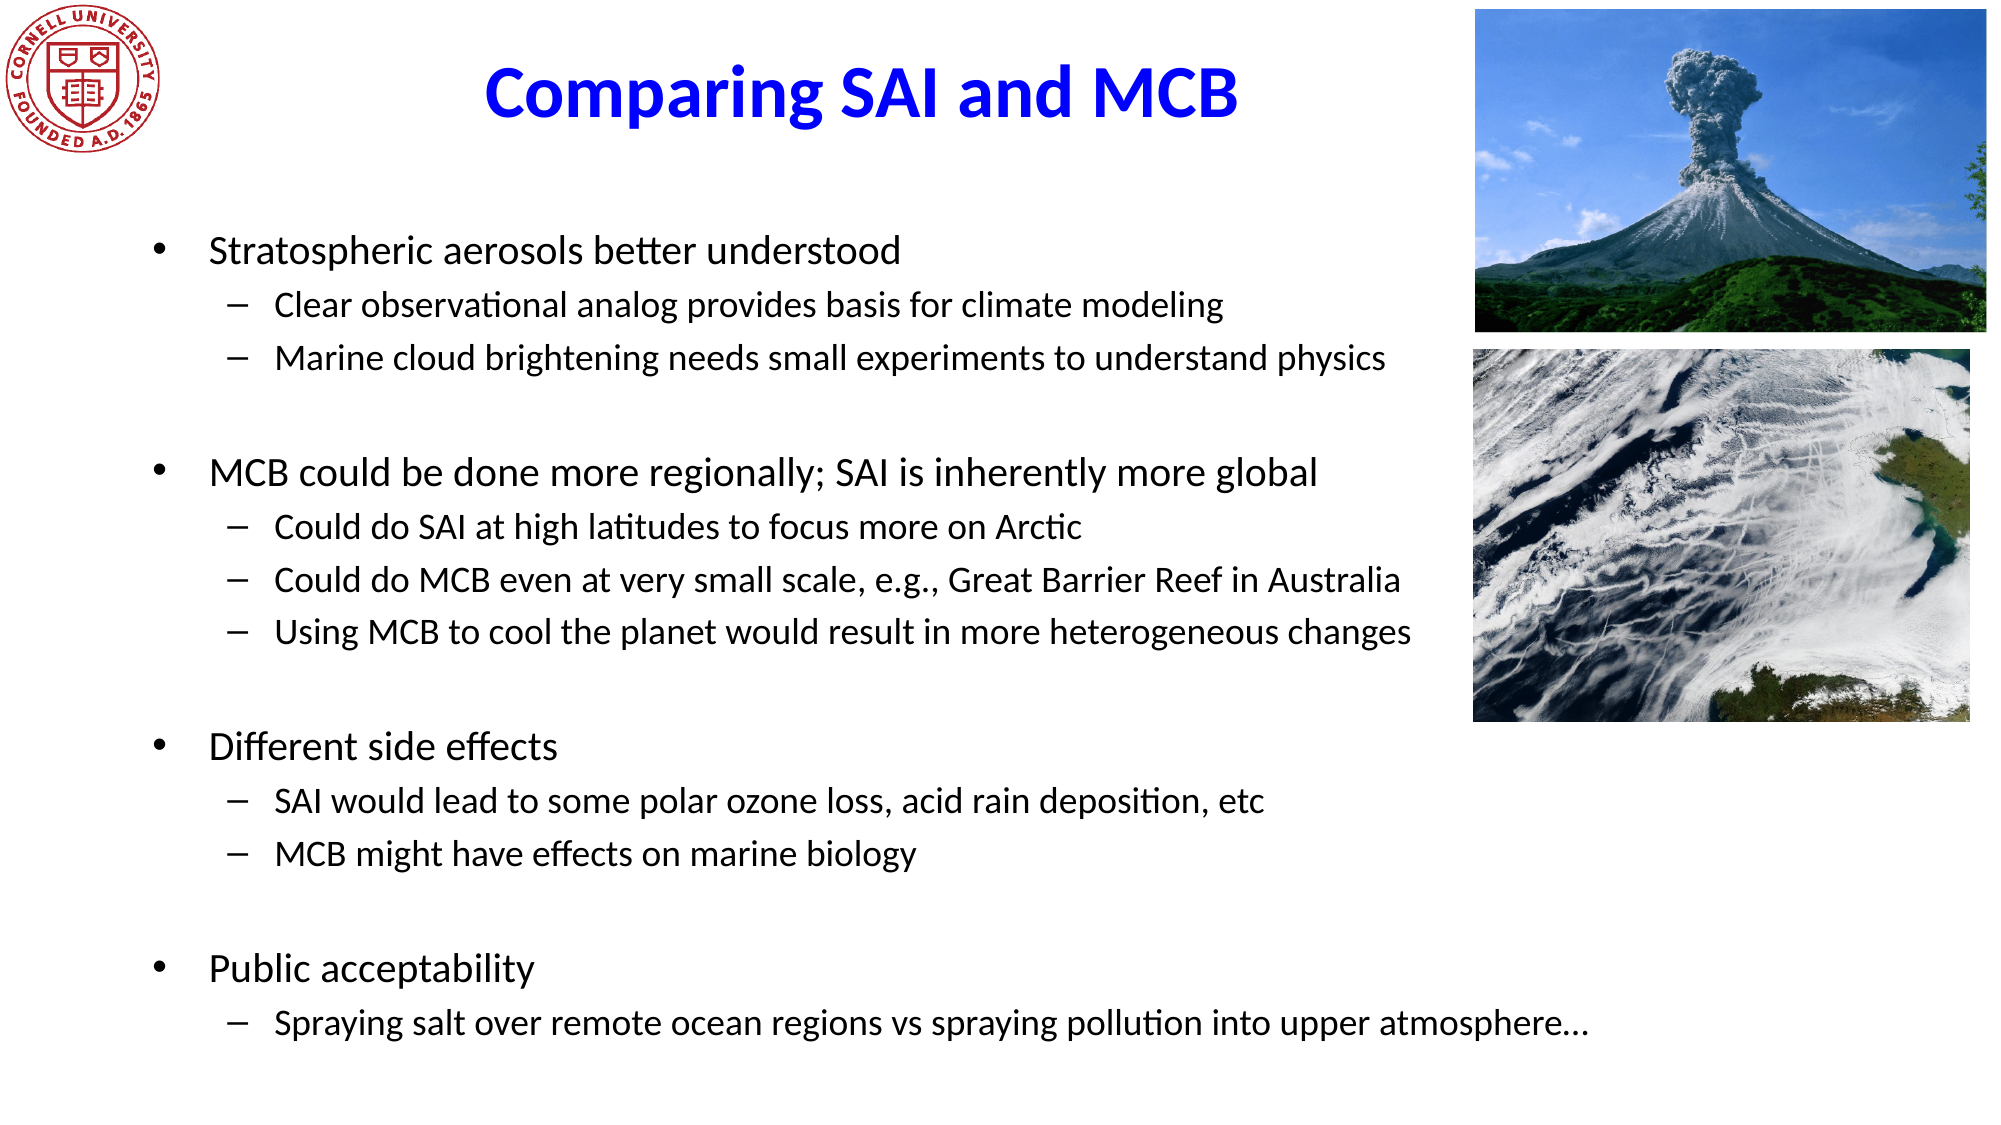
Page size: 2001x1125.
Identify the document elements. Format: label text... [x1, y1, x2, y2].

picture [1473, 349, 1970, 722]
picture [1474, 8, 1987, 333]
title Comparing SAI and MCB [0, 15, 1474, 171]
picture [5, 4, 160, 15]
list Stratospheric aerosols better understood Clear observational analog provides basis for climate modeling Marine cloud brightening needs small experiments to understand physics MCB could be done more regionally; SAI is inherently more global Could do SAI at high latitudes to focus more on Arctic Could do MCB even at very small scale, e.g., Great Barrier Reef in Australia Using MCB to cool the planet would result in more heterogeneous changes Different side effects SAI would lead to some polar ozone loss, acid rain deposition, etc MCB might have effects on marine biology Public acceptability Spraying salt over remote ocean regions vs spraying pollution into upper atmosphere… [137, 215, 1863, 1084]
